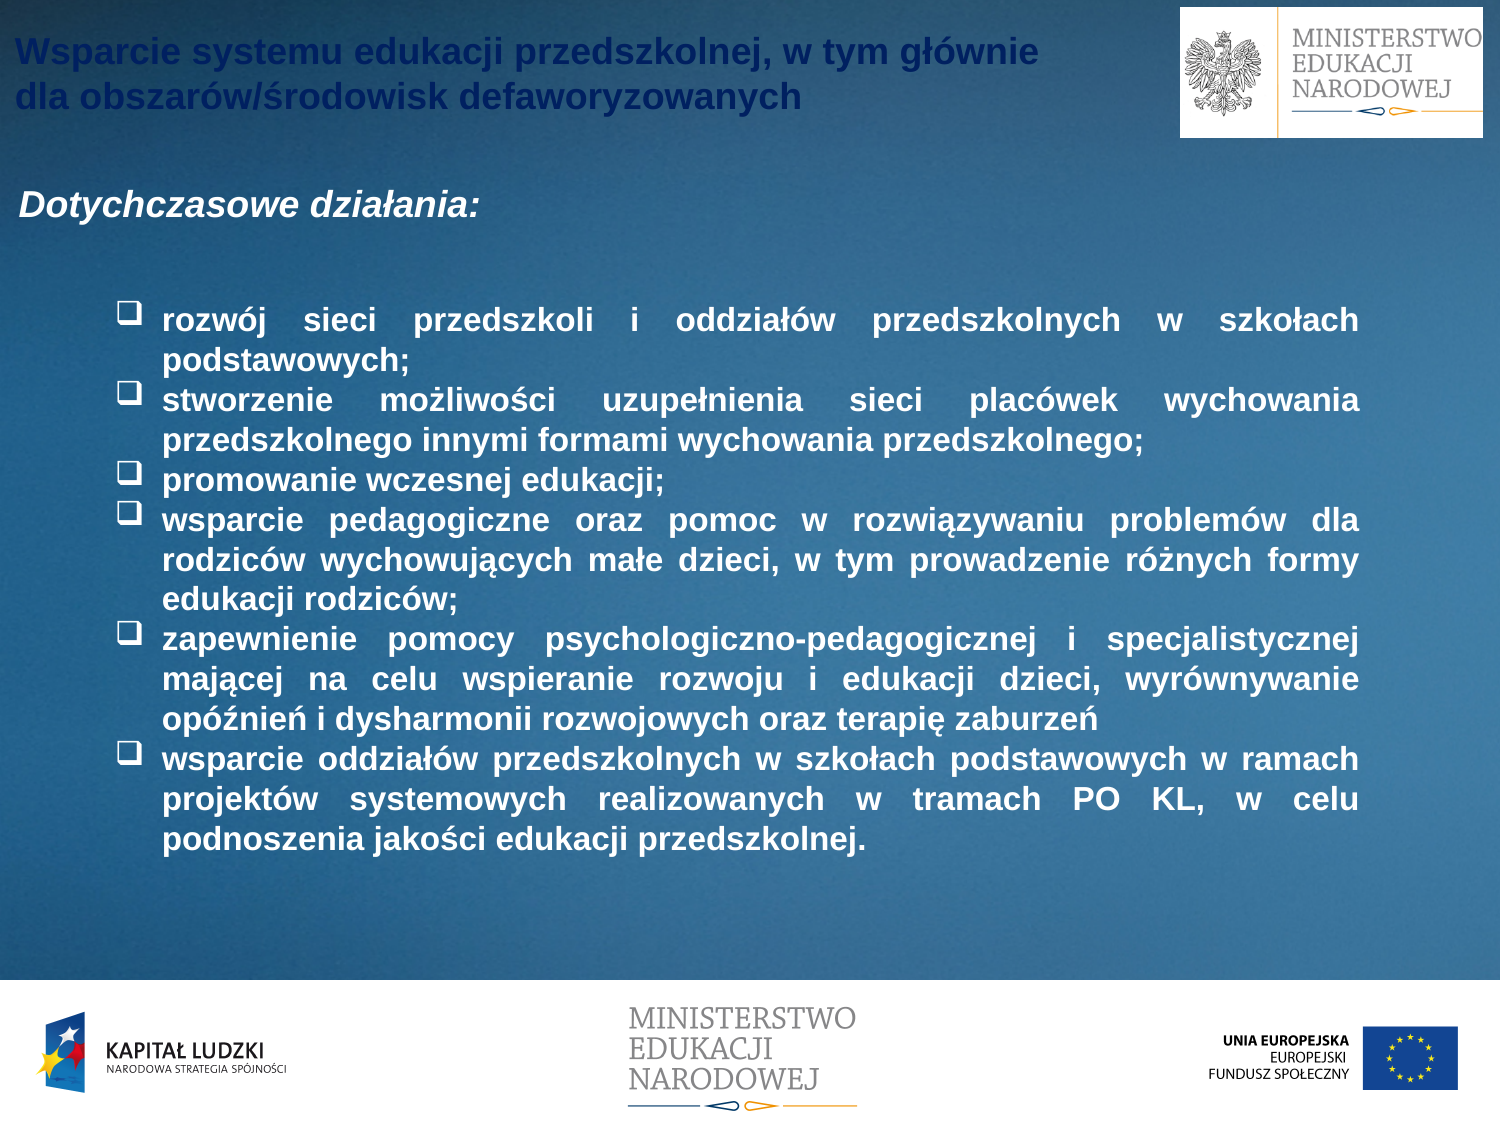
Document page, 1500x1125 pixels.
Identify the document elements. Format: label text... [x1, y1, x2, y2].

text_box Dotychczasowe działania: [3, 172, 1002, 233]
text_box Wsparcie systemu edukacji przedszkolnej, w tym głównie dla obszarów/środowisk defaworyzowanych [0, 19, 1105, 124]
text_box rozwój sieci przedszkoli i oddziałów przedszkolnych w szkołach podstawowych; stworzenie możliwości uzupełnienia sieci placówek wychowania przedszkolnego innymi formami wychowania przedszkolnego; promowanie wczesnej edukacji; wsparcie pedagogiczne oraz pomoc w rozwiązywaniu problemów dla rodziców wychowujących małe dzieci, w tym prowadzenie różnych formy edukacji rodziców; zapewnienie pomocy psychologiczno-pedagogicznej i specjalistycznej mającej na celu wspieranie rozwoju i edukacji dzieci, wyrównywanie opóźnień i dysharmonii rozwojowych oraz terapię zaburzeń wsparcie oddziałów przedszkolnych w szkołach podstawowych w ramach projektów systemowych realizowanych w tramach PO KL, w celu podnoszenia jakości edukacji przedszkolnej. [100, 290, 1376, 865]
picture [0, 0, 1500, 1125]
